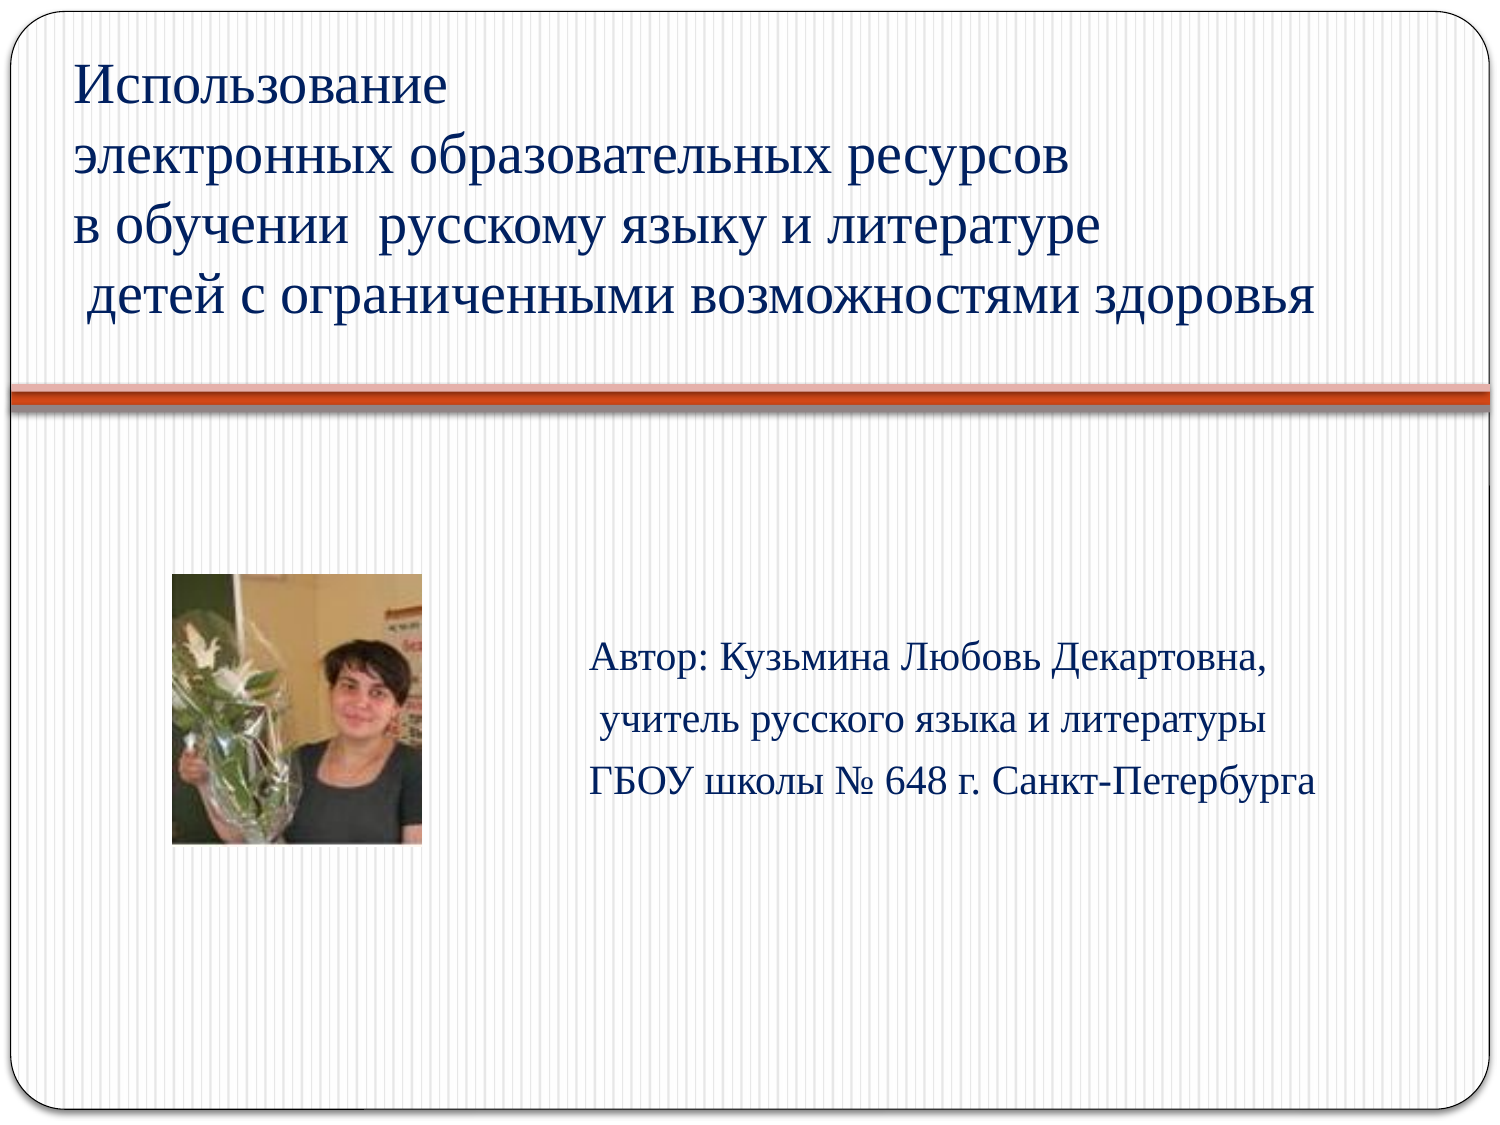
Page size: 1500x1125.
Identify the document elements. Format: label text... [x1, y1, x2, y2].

picture [172, 573, 423, 848]
list Автор: Кузьмина Любовь Декартовна, учитель русского языка и литературы ГБОУ школы № 648 г. Санкт-Петербурга [574, 621, 1394, 868]
title Использование электронных образовательных ресурсов в обучении русскому языку и литературе детей с ограниченными возможностями здоровья [58, 35, 1442, 340]
